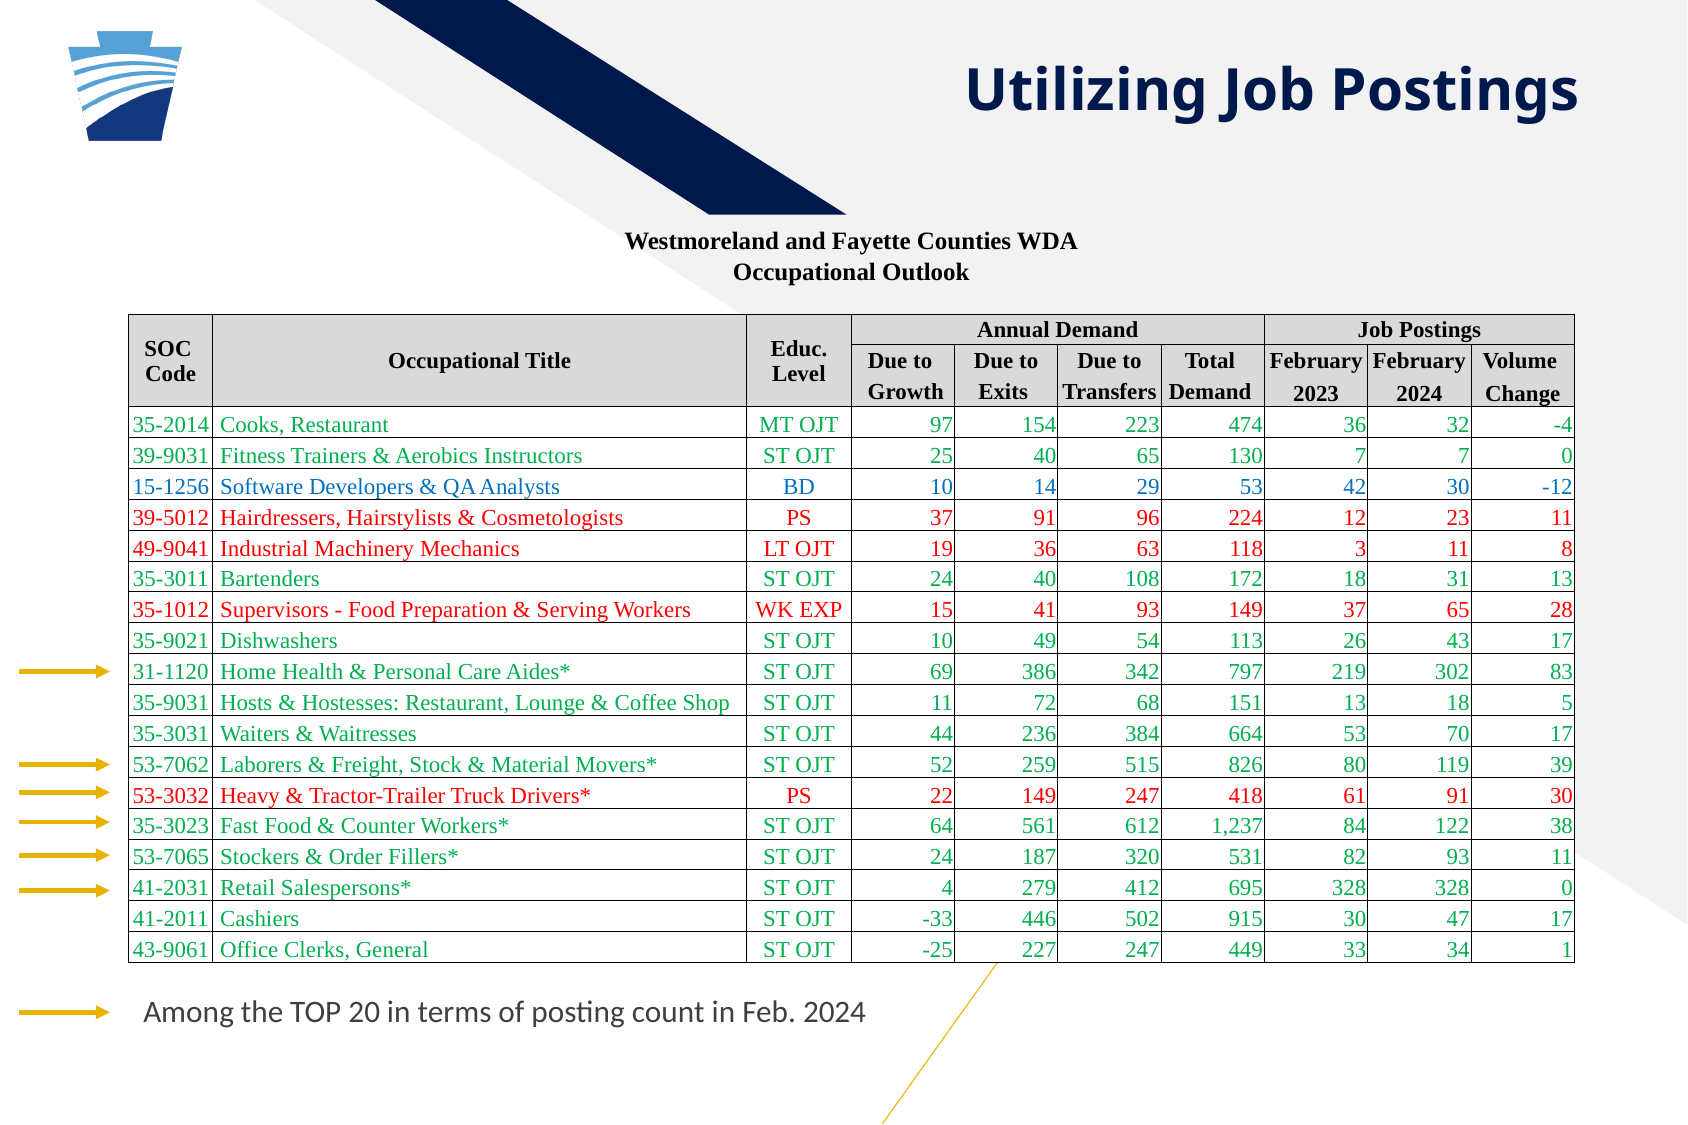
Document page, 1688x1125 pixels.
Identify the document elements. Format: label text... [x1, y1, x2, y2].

table_cell 61 [1265, 778, 1367, 808]
table_cell 10 [852, 469, 954, 499]
table_cell 2023 [1265, 376, 1367, 406]
table_cell ST OJT [747, 747, 851, 777]
table_cell 328 [1265, 870, 1367, 900]
table_cell ST OJT [747, 716, 851, 746]
table_cell 31-1120 [129, 654, 212, 684]
table_cell 53 [1265, 716, 1367, 746]
table_cell Dishwashers [213, 623, 746, 653]
text_box Among the TOP 20 in terms of posting count in Feb. 2024 [128, 984, 892, 1037]
table_cell 122 [1368, 809, 1471, 839]
table_cell -25 [852, 932, 954, 962]
table_cell 384 [1058, 716, 1161, 746]
table_cell 53-7062 [129, 747, 212, 777]
table_cell Exits [955, 376, 1057, 406]
table_cell Due to [1058, 345, 1161, 376]
table_cell 39-9031 [129, 438, 212, 468]
table_cell 449 [1162, 932, 1264, 962]
table_cell 113 [1162, 623, 1264, 653]
table_cell Occupational Title [213, 315, 746, 406]
table_cell 4 [852, 870, 954, 900]
table_cell 28 [1472, 592, 1574, 622]
table_cell ST OJT [747, 870, 851, 900]
table_cell 30 [1368, 469, 1471, 499]
table_cell 12 [1265, 500, 1367, 530]
table_cell 342 [1058, 654, 1161, 684]
picture [54, 15, 194, 156]
table_cell Growth [852, 376, 954, 406]
table_cell Software Developers & QA Analysts [213, 469, 746, 499]
table_cell 15 [852, 592, 954, 622]
table_cell Hosts & Hostesses: Restaurant, Lounge & Coffee Shop [213, 685, 746, 715]
table_cell 320 [1058, 840, 1161, 869]
table_cell Total [1162, 345, 1264, 376]
table_cell Annual Demand [852, 315, 1264, 344]
table_cell 35-9021 [129, 623, 212, 653]
table_cell PS [747, 500, 851, 530]
table_cell LT OJT [747, 531, 851, 561]
table_cell 259 [955, 747, 1057, 777]
table_cell 69 [852, 654, 954, 684]
table_cell 24 [852, 562, 954, 591]
table_cell 63 [1058, 531, 1161, 561]
table_cell ST OJT [747, 685, 851, 715]
table_cell Educ. Level [747, 315, 851, 406]
table_cell 35-3011 [129, 562, 212, 591]
table_cell Stockers & Order Fillers* [213, 840, 746, 869]
table_cell 22 [852, 778, 954, 808]
table_cell 82 [1265, 840, 1367, 869]
table_cell 151 [1162, 685, 1264, 715]
table_cell 15-1256 [129, 469, 212, 499]
table_cell 40 [955, 438, 1057, 468]
table_cell 11 [1472, 500, 1574, 530]
table_cell 65 [1368, 592, 1471, 622]
table_cell 91 [1368, 778, 1471, 808]
table_cell 34 [1368, 932, 1471, 962]
table_cell 40 [955, 562, 1057, 591]
table_cell Bartenders [213, 562, 746, 591]
table_cell 72 [955, 685, 1057, 715]
table_cell 108 [1058, 562, 1161, 591]
table_header Westmoreland and Fayette Counties WDA [129, 224, 1574, 257]
table_cell 26 [1265, 623, 1367, 653]
table_cell 149 [1162, 592, 1264, 622]
table_cell 47 [1368, 901, 1471, 931]
table_cell 35-9031 [129, 685, 212, 715]
table_cell 68 [1058, 685, 1161, 715]
table_cell 41-2011 [129, 901, 212, 931]
table_cell Demand [1162, 376, 1264, 406]
table_cell 42 [1265, 469, 1367, 499]
table_cell 44 [852, 716, 954, 746]
table_cell 664 [1162, 716, 1264, 746]
table_cell 83 [1472, 654, 1574, 684]
table_cell 32 [1368, 407, 1471, 437]
table_cell Retail Salespersons* [213, 870, 746, 900]
table_cell ST OJT [747, 932, 851, 962]
table_cell Office Clerks, General [213, 932, 746, 962]
table_cell 84 [1265, 809, 1367, 839]
table_cell 49 [955, 623, 1057, 653]
table_cell 41 [955, 592, 1057, 622]
table_cell 30 [1265, 901, 1367, 931]
table_cell Volume [1472, 345, 1574, 376]
table_cell 247 [1058, 778, 1161, 808]
table_cell 224 [1162, 500, 1264, 530]
table_cell 130 [1162, 438, 1264, 468]
table_cell 24 [852, 840, 954, 869]
table_cell BD [747, 469, 851, 499]
table_cell 11 [852, 685, 954, 715]
table_cell 37 [1265, 592, 1367, 622]
table_cell 13 [1265, 685, 1367, 715]
table_cell 53-7065 [129, 840, 212, 869]
table_cell 13 [1472, 562, 1574, 591]
table_cell PS [747, 778, 851, 808]
table_cell 187 [955, 840, 1057, 869]
table_cell 515 [1058, 747, 1161, 777]
table_cell 35-3031 [129, 716, 212, 746]
table_cell 30 [1472, 778, 1574, 808]
table_cell 25 [852, 438, 954, 468]
table_cell 797 [1162, 654, 1264, 684]
table_cell 70 [1368, 716, 1471, 746]
table_cell 418 [1162, 778, 1264, 808]
table_cell Due to [955, 345, 1057, 376]
table_cell 37 [852, 500, 954, 530]
table_cell 29 [1058, 469, 1161, 499]
table_cell 531 [1162, 840, 1264, 869]
table_cell Due to [852, 345, 954, 376]
table_cell Job Postings [1265, 315, 1574, 344]
table_cell 65 [1058, 438, 1161, 468]
table_cell 53-3032 [129, 778, 212, 808]
table_cell Heavy & Tractor-Trailer Truck Drivers* [213, 778, 746, 808]
table_cell 33 [1265, 932, 1367, 962]
title Utilizing Job Postings [613, 59, 1610, 186]
table_cell -33 [852, 901, 954, 931]
table_cell 23 [1368, 500, 1471, 530]
table_cell 502 [1058, 901, 1161, 931]
table_cell 53 [1162, 469, 1264, 499]
table_cell 236 [955, 716, 1057, 746]
table_cell ST OJT [747, 654, 851, 684]
table_cell 43-9061 [129, 932, 212, 962]
table_cell Cashiers [213, 901, 746, 931]
table_cell 695 [1162, 870, 1264, 900]
table_cell 8 [1472, 531, 1574, 561]
table_cell 93 [1058, 592, 1161, 622]
table_cell 36 [1265, 407, 1367, 437]
table_cell 915 [1162, 901, 1264, 931]
table_cell 35-3023 [129, 809, 212, 839]
table_cell Home Health & Personal Care Aides* [213, 654, 746, 684]
table_cell Laborers & Freight, Stock & Material Movers* [213, 747, 746, 777]
table_cell 64 [852, 809, 954, 839]
table_cell WK EXP [747, 592, 851, 622]
table_cell 0 [1472, 438, 1574, 468]
table_cell 412 [1058, 870, 1161, 900]
table_cell 41-2031 [129, 870, 212, 900]
table_cell Waiters & Waitresses [213, 716, 746, 746]
table_cell 52 [852, 747, 954, 777]
table_cell ST OJT [747, 901, 851, 931]
table_cell 49-9041 [129, 531, 212, 561]
table_cell 119 [1368, 747, 1471, 777]
table_cell 17 [1472, 716, 1574, 746]
table_cell 223 [1058, 407, 1161, 437]
table_cell Fitness Trainers & Aerobics Instructors [213, 438, 746, 468]
table_cell February [1265, 345, 1367, 376]
table_cell 18 [1368, 685, 1471, 715]
table_cell 172 [1162, 562, 1264, 591]
table_cell 386 [955, 654, 1057, 684]
table_cell MT OJT [747, 407, 851, 437]
table_cell 35-1012 [129, 592, 212, 622]
table_cell 43 [1368, 623, 1471, 653]
table_cell 18 [1265, 562, 1367, 591]
table_cell 247 [1058, 932, 1161, 962]
table_cell 7 [1265, 438, 1367, 468]
table_cell 17 [1472, 901, 1574, 931]
table_cell 154 [955, 407, 1057, 437]
table_cell Cooks, Restaurant [213, 407, 746, 437]
table_cell 38 [1472, 809, 1574, 839]
table_cell 19 [852, 531, 954, 561]
table_cell 279 [955, 870, 1057, 900]
table_cell Hairdressers, Hairstylists & Cosmetologists [213, 500, 746, 530]
table_cell Supervisors - Food Preparation & Serving Workers [213, 592, 746, 622]
table_cell 80 [1265, 747, 1367, 777]
table_cell Transfers [1058, 376, 1161, 406]
table_cell 54 [1058, 623, 1161, 653]
table_cell 219 [1265, 654, 1367, 684]
table_cell 11 [1368, 531, 1471, 561]
table_cell 446 [955, 901, 1057, 931]
table_cell -12 [1472, 469, 1574, 499]
table_cell 11 [1472, 840, 1574, 869]
table_cell 118 [1162, 531, 1264, 561]
table_cell ST OJT [747, 438, 851, 468]
table_cell 612 [1058, 809, 1161, 839]
table_cell 2024 [1368, 376, 1471, 406]
table_cell 1,237 [1162, 809, 1264, 839]
table_cell ST OJT [747, 623, 851, 653]
table_cell ST OJT [747, 809, 851, 839]
table_cell 35-2014 [129, 407, 212, 437]
table_cell 14 [955, 469, 1057, 499]
table_cell Occupational Outlook [129, 257, 1574, 314]
table_cell 0 [1472, 870, 1574, 900]
table_cell -4 [1472, 407, 1574, 437]
table_cell Fast Food & Counter Workers* [213, 809, 746, 839]
table_cell February [1368, 345, 1471, 376]
table_cell 96 [1058, 500, 1161, 530]
table_cell 474 [1162, 407, 1264, 437]
table_cell Change [1472, 376, 1574, 406]
table_cell 91 [955, 500, 1057, 530]
table_cell 302 [1368, 654, 1471, 684]
table_cell ST OJT [747, 840, 851, 869]
table_cell 7 [1368, 438, 1471, 468]
table_cell 93 [1368, 840, 1471, 869]
table_cell 149 [955, 778, 1057, 808]
table_cell 39 [1472, 747, 1574, 777]
table_cell 328 [1368, 870, 1471, 900]
table_cell 5 [1472, 685, 1574, 715]
table_cell 97 [852, 407, 954, 437]
table_cell 561 [955, 809, 1057, 839]
table_cell Industrial Machinery Mechanics [213, 531, 746, 561]
table_cell SOC Code [129, 315, 212, 406]
table_cell 227 [955, 932, 1057, 962]
table_cell 36 [955, 531, 1057, 561]
table_cell 10 [852, 623, 954, 653]
table_cell ST OJT [747, 562, 851, 591]
table_cell 17 [1472, 623, 1574, 653]
table_cell 31 [1368, 562, 1471, 591]
table_cell 1 [1472, 932, 1574, 962]
table_cell 826 [1162, 747, 1264, 777]
table_cell 3 [1265, 531, 1367, 561]
table_cell 39-5012 [129, 500, 212, 530]
